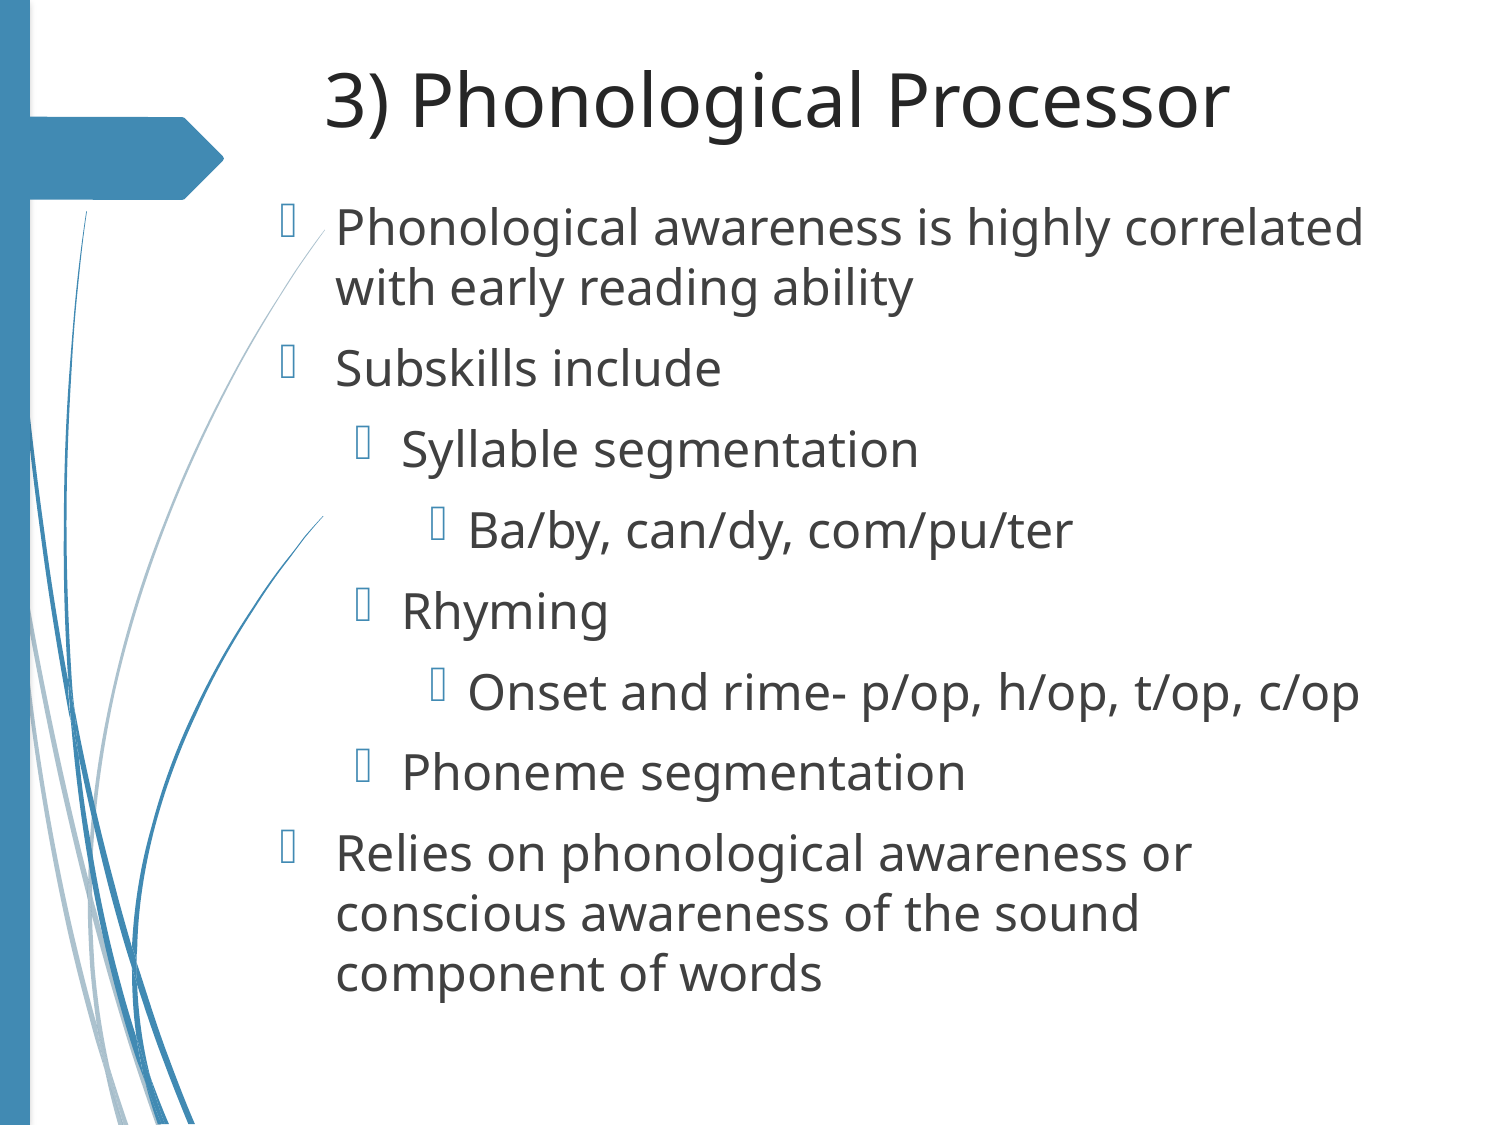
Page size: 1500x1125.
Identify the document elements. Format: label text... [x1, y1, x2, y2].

title 3) Phonological Processor [309, 45, 1391, 188]
list Phonological awareness is highly correlated with early reading ability Subskills include Syllable segmentation Ba/by, can/dy, com/pu/ter Rhyming Onset and rime- p/op, h/op, t/op, c/op Phoneme segmentation Relies on phonological awareness or conscious awareness of the sound component of words [264, 188, 1436, 1093]
